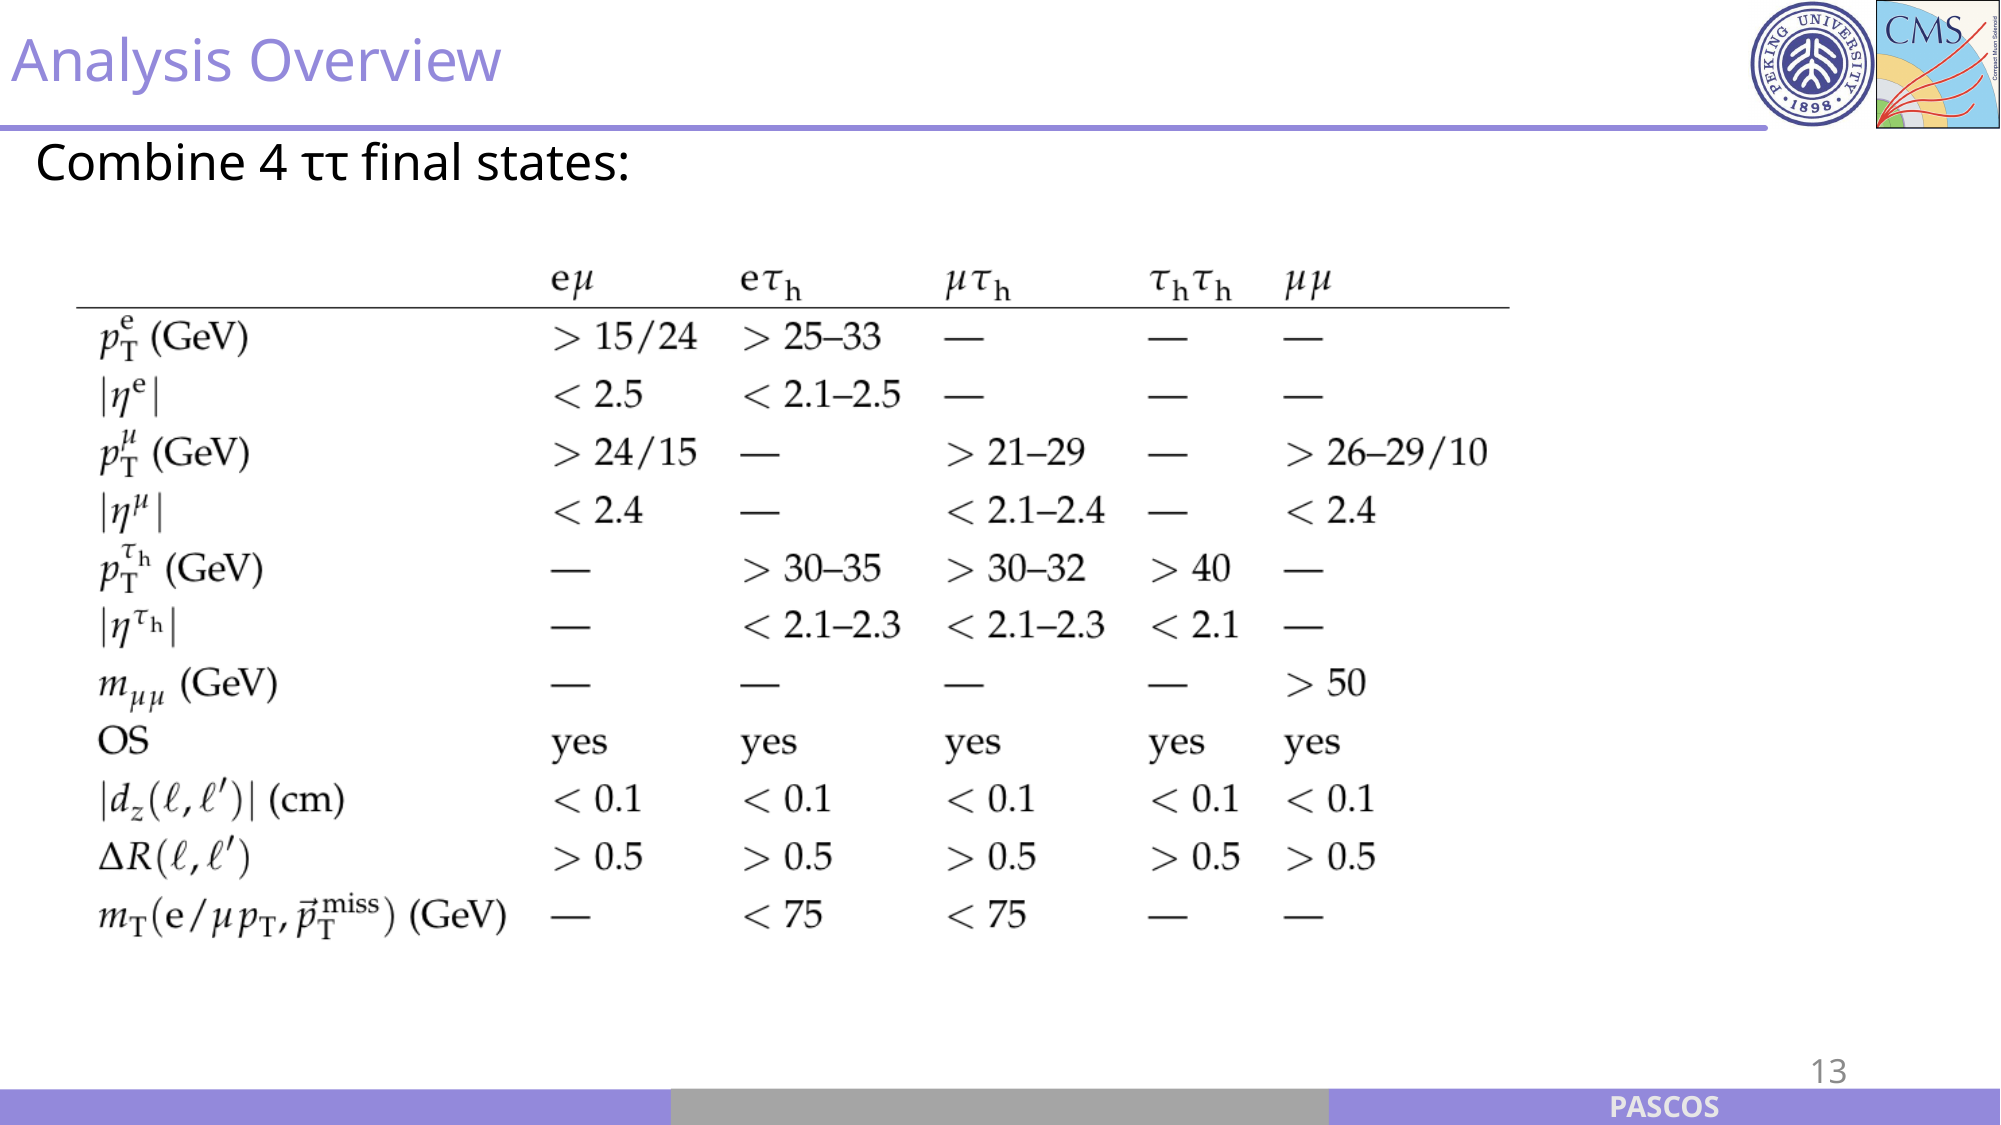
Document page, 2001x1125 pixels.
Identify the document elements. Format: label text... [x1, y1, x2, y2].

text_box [0, 0, 2000, 129]
text_box [670, 1088, 1328, 1125]
text_box PASCOS [1328, 1088, 2000, 1125]
text_box [0, 1089, 670, 1125]
picture [44, 252, 1658, 961]
slide_number 13 [1412, 1042, 1863, 1088]
